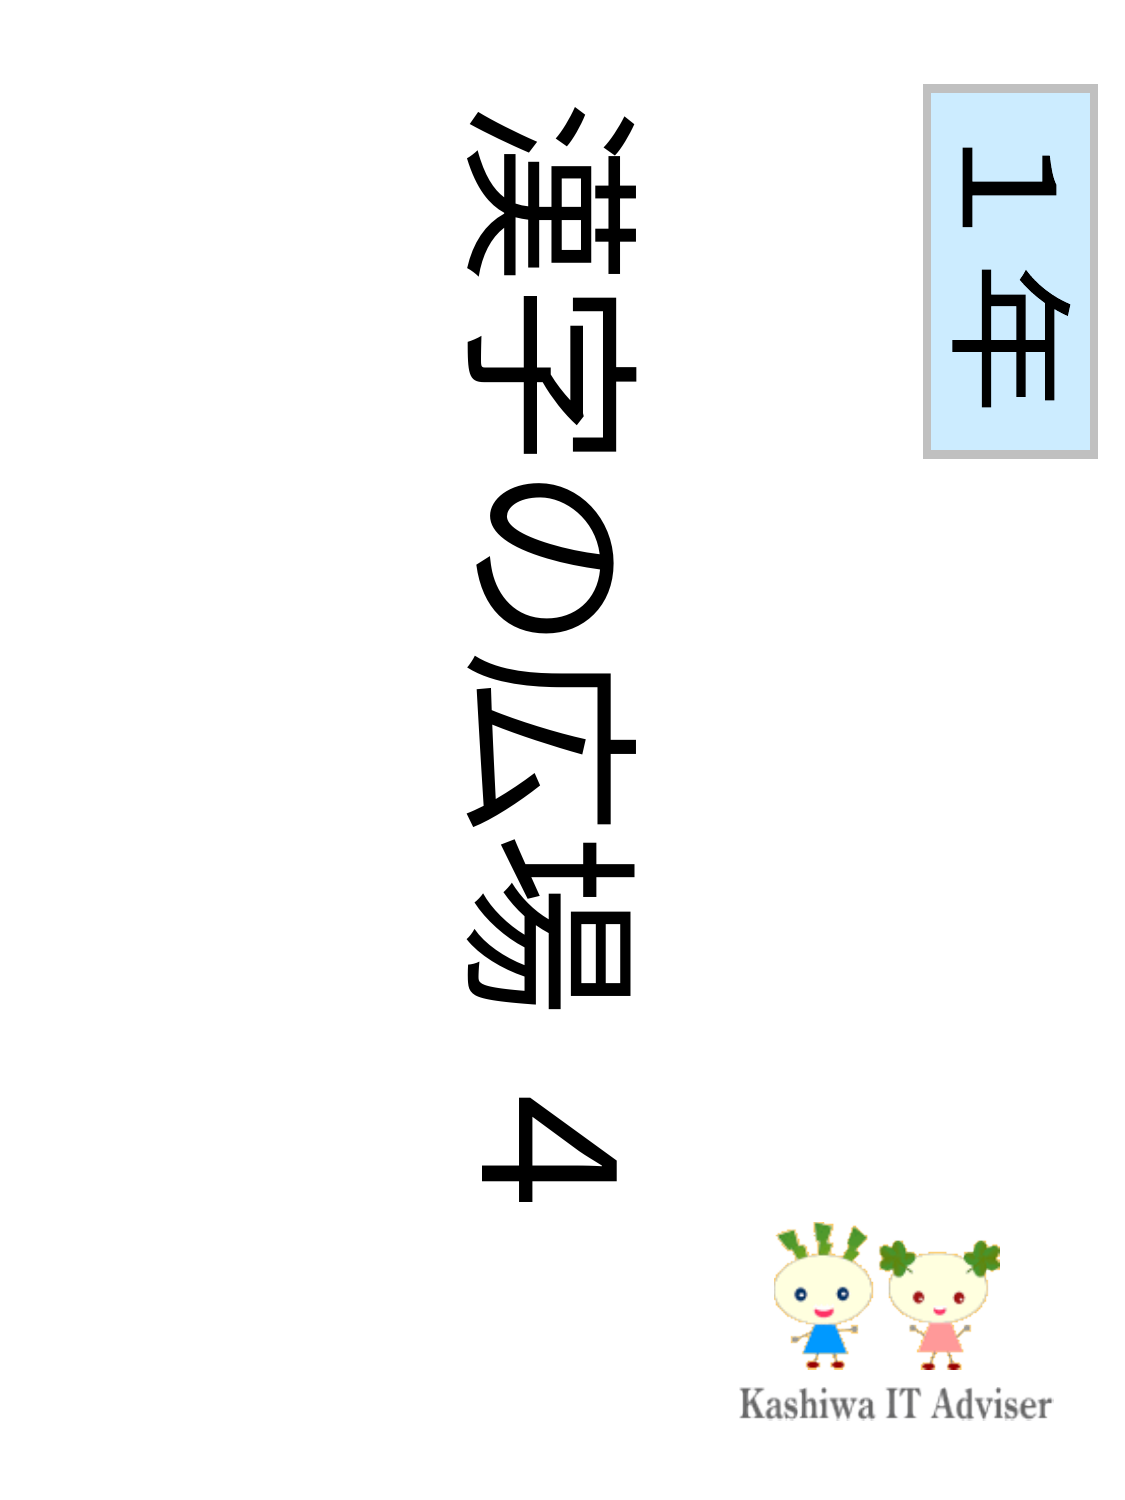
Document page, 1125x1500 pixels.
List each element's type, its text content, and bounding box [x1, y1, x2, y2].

text_box 漢字の広場 ４ [420, 85, 674, 1385]
picture [739, 1387, 1055, 1421]
text_box [927, 88, 1094, 455]
picture [774, 1222, 1000, 1370]
